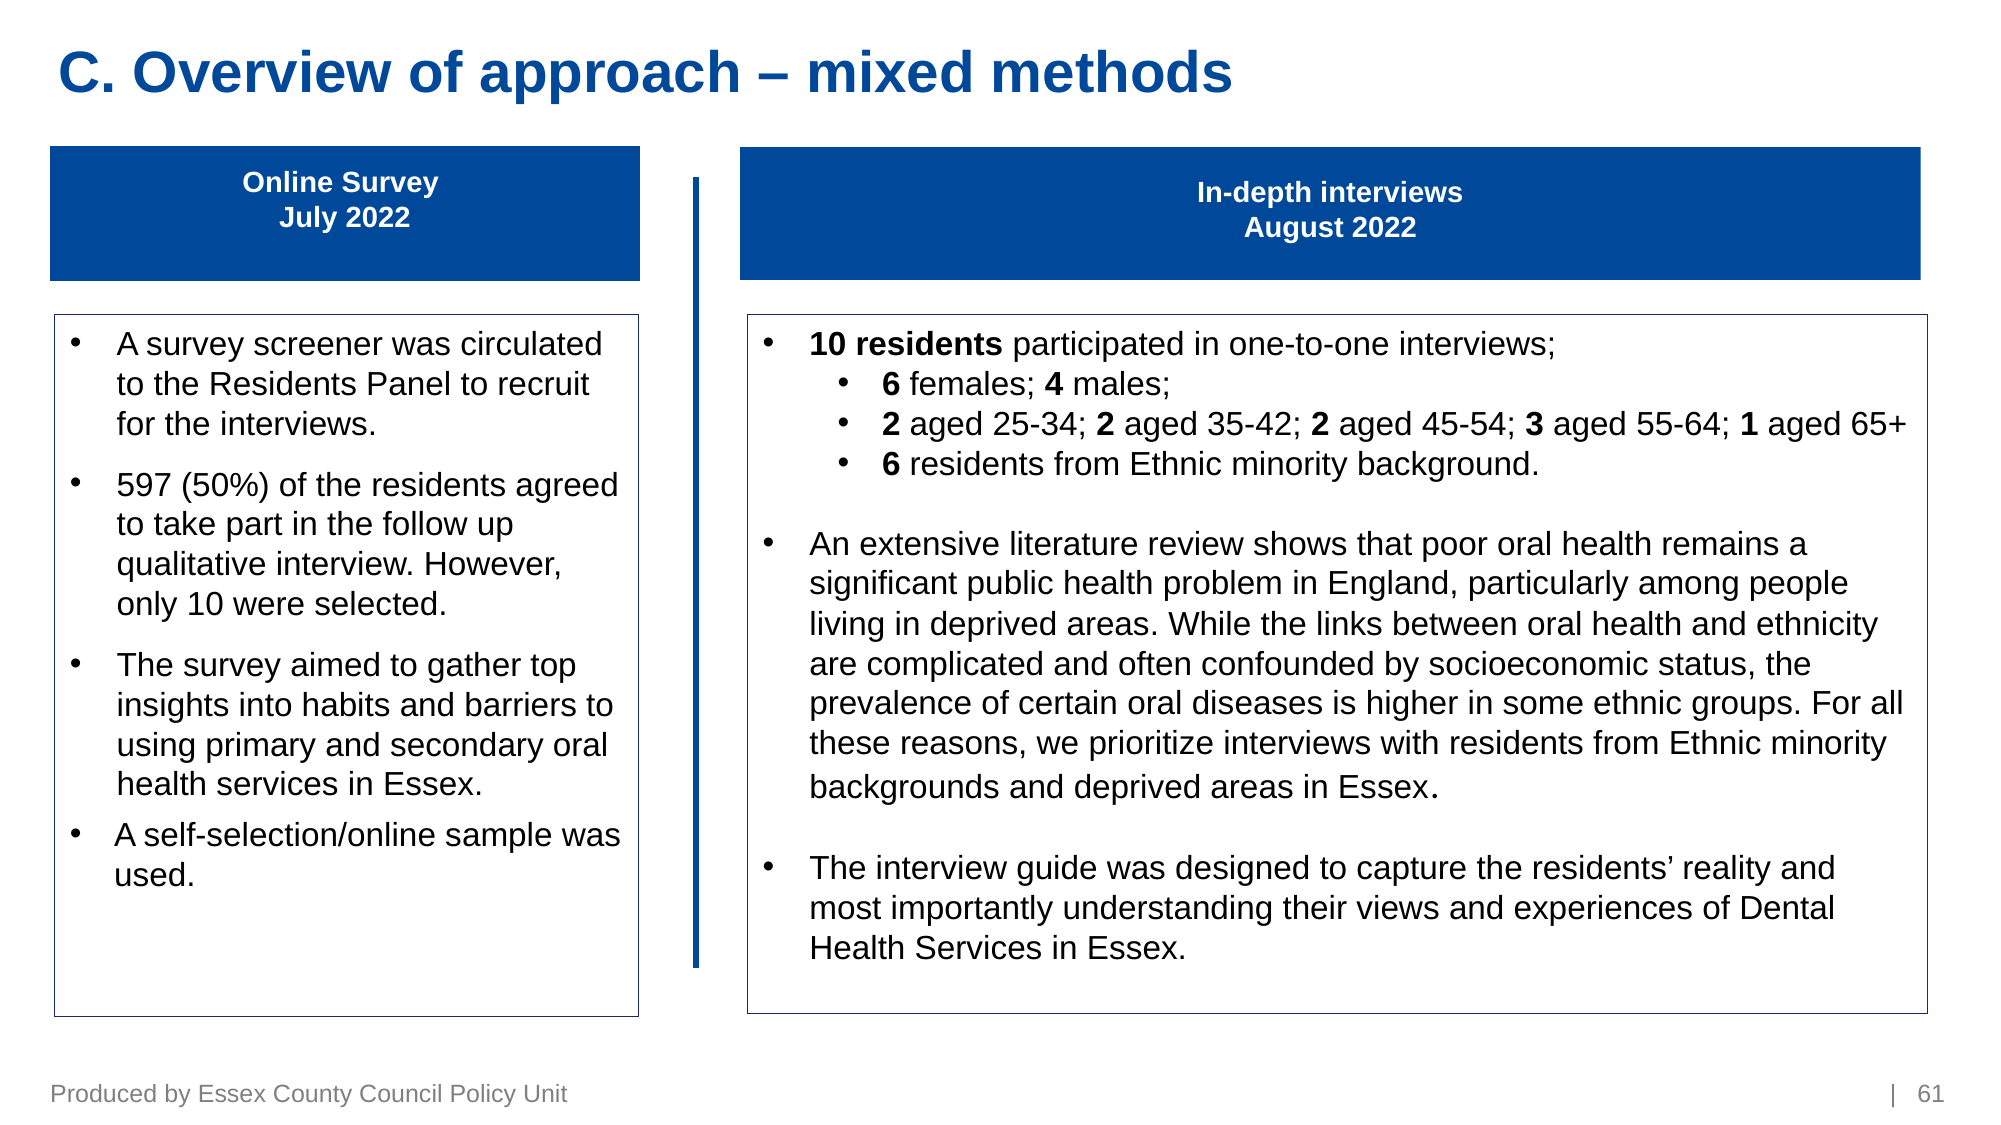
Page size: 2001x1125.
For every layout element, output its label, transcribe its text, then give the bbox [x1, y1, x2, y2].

slide_number | 61 [1817, 1081, 1946, 1104]
footer Produced by Essex County Council Policy Unit [50, 1081, 996, 1104]
text_box Online Survey July 2022 [50, 146, 640, 281]
text_box 10 residents participated in one-to-one interviews; 6 females; 4 males; 2 aged 25-34; 2 aged 35-42; 2 aged 45-54; 3 aged 55-64; 1 aged 65+ 6 residents from Ethnic minority background. An extensive literature review shows that poor oral health remains a significant public health problem in England, particularly among people living in deprived areas. While the links between oral health and ethnicity are complicated and often confounded by socioeconomic status, the prevalence of certain oral diseases is higher in some ethnic groups. For all these reasons, we prioritize interviews with residents from Ethnic minority backgrounds and deprived areas in Essex. The interview guide was designed to capture the residents’ reality and most importantly understanding their views and experiences of Dental Health Services in Essex. [747, 314, 1928, 1014]
list A survey screener was circulated to the Residents Panel to recruit for the interviews. 597 (50%) of the residents agreed to take part in the follow up qualitative interview. However, only 10 were selected. The survey aimed to gather top insights into habits and barriers to using primary and secondary oral health services in Essex. A self-selection/online sample was used. [54, 314, 639, 1017]
title C. Overview of approach – mixed methods [43, 15, 1287, 105]
text_box In-depth interviews August 2022 [739, 146, 1922, 281]
